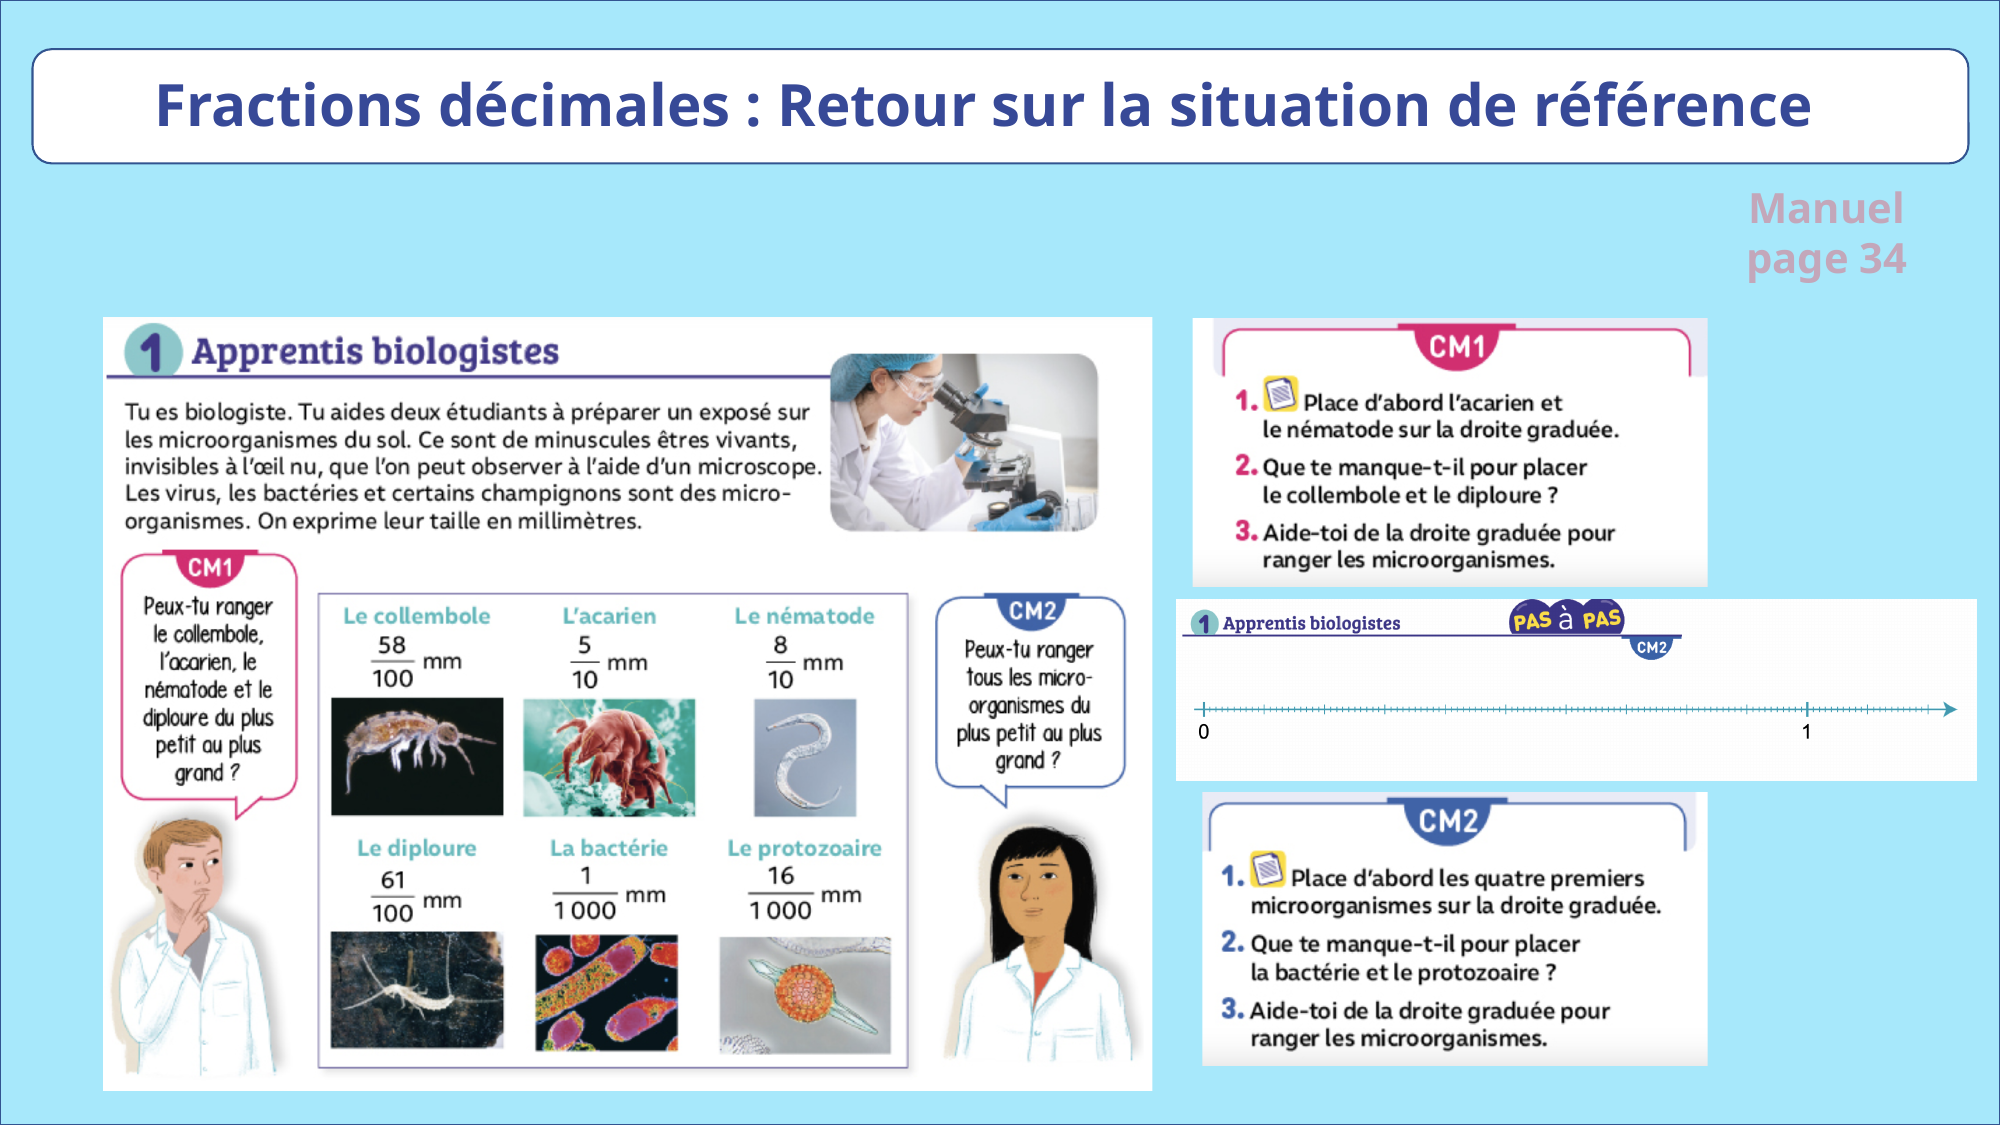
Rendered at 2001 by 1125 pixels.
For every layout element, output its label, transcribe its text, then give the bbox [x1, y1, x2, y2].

text_box [0, 0, 2000, 1125]
picture [103, 316, 1153, 1091]
picture [1192, 318, 1708, 587]
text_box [32, 49, 1969, 164]
footer www.maitresseherisson.com [662, 1042, 1338, 1103]
text_box Manuel page 34 [1656, 174, 1998, 290]
picture [1202, 792, 1708, 1066]
picture [1176, 599, 1977, 781]
